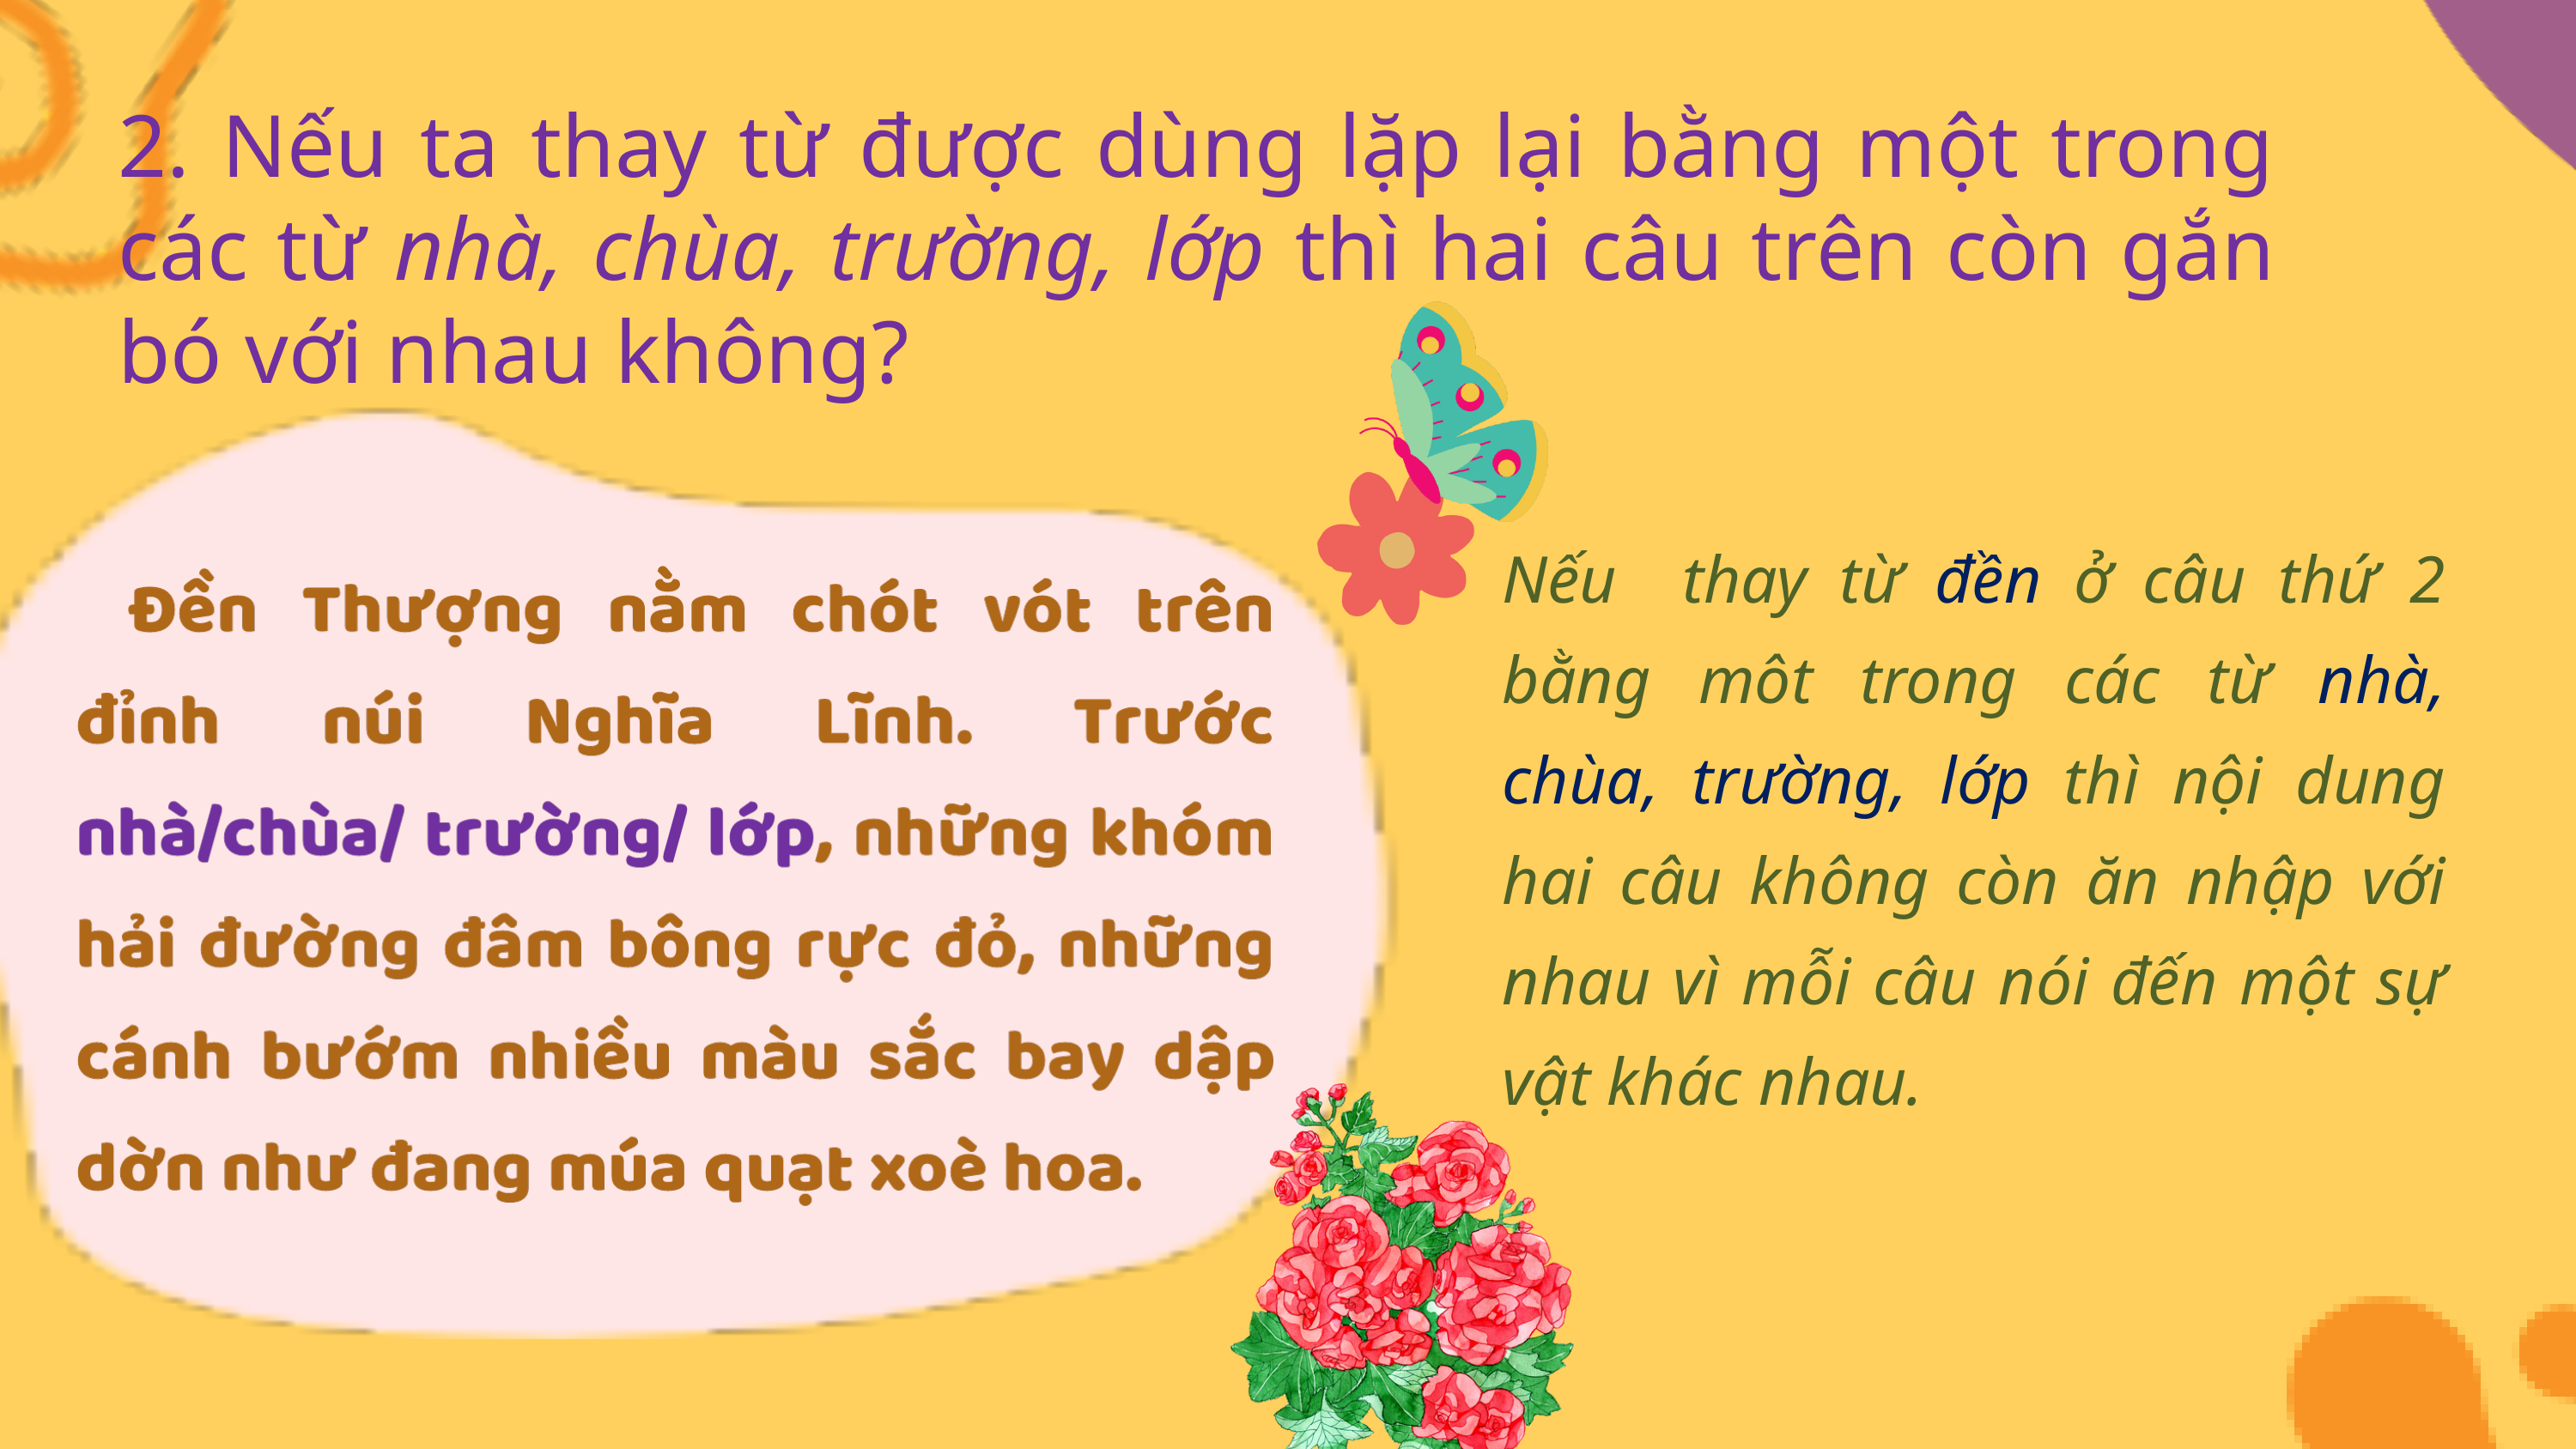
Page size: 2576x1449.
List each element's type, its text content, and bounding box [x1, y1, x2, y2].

text_box Nếu thay từ đền ở câu thứ 2 bằng môt trong các từ nhà, chùa, trường, lớp thì nội dung hai câu không còn ăn nhập với nhau vì mỗi câu nói đến một sự vật khác nhau. [1489, 509, 2458, 1125]
picture [2279, 1288, 2576, 1449]
picture [0, 0, 1575, 1449]
picture [2299, 0, 2576, 243]
text_box 2. Nếu ta thay từ được dùng lặp lại bằng một trong các từ nhà, chùa, trường, lớp thì hai câu trên còn gắn bó với nhau không? [118, 91, 2275, 401]
